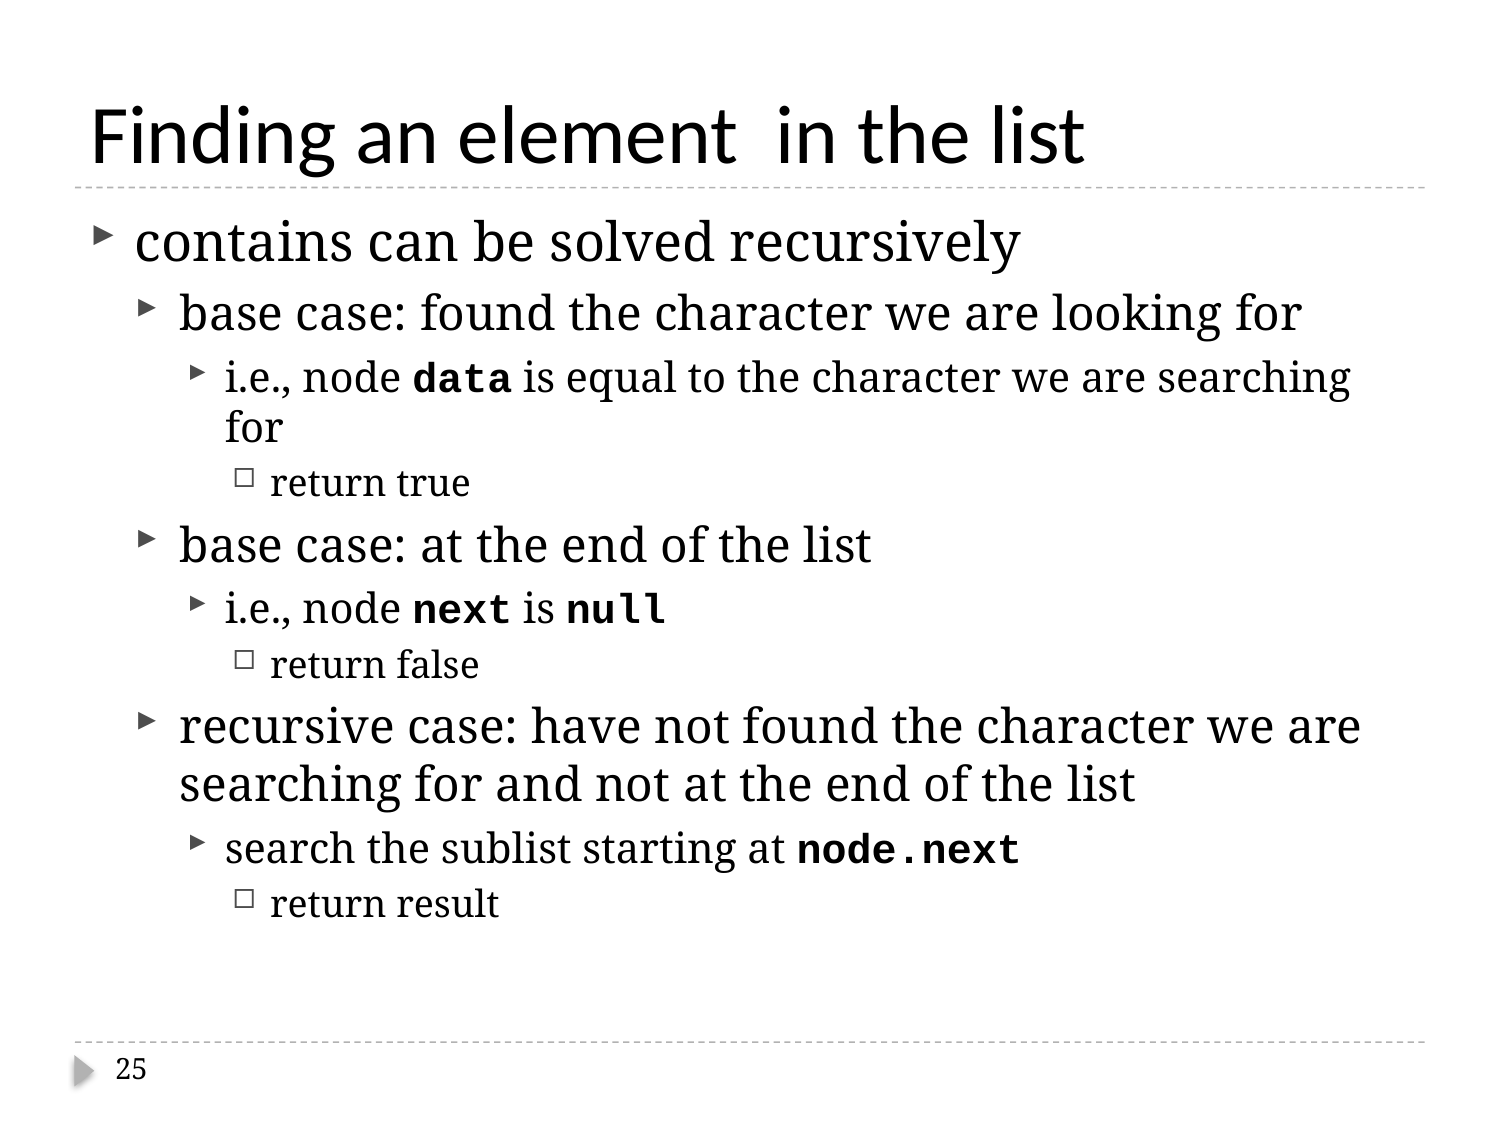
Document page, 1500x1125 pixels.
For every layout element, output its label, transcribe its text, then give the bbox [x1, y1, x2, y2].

title Finding an element in the list [75, 24, 1425, 188]
slide_number 25 [100, 1042, 426, 1103]
list contains can be solved recursively base case: found the character we are looking for i.e., node data is equal to the character we are searching for return true base case: at the end of the list i.e., node next is null return false recursive case: have not found the character we are searching for and not at the end of the list search the sublist starting at node.next return result [75, 200, 1425, 1010]
